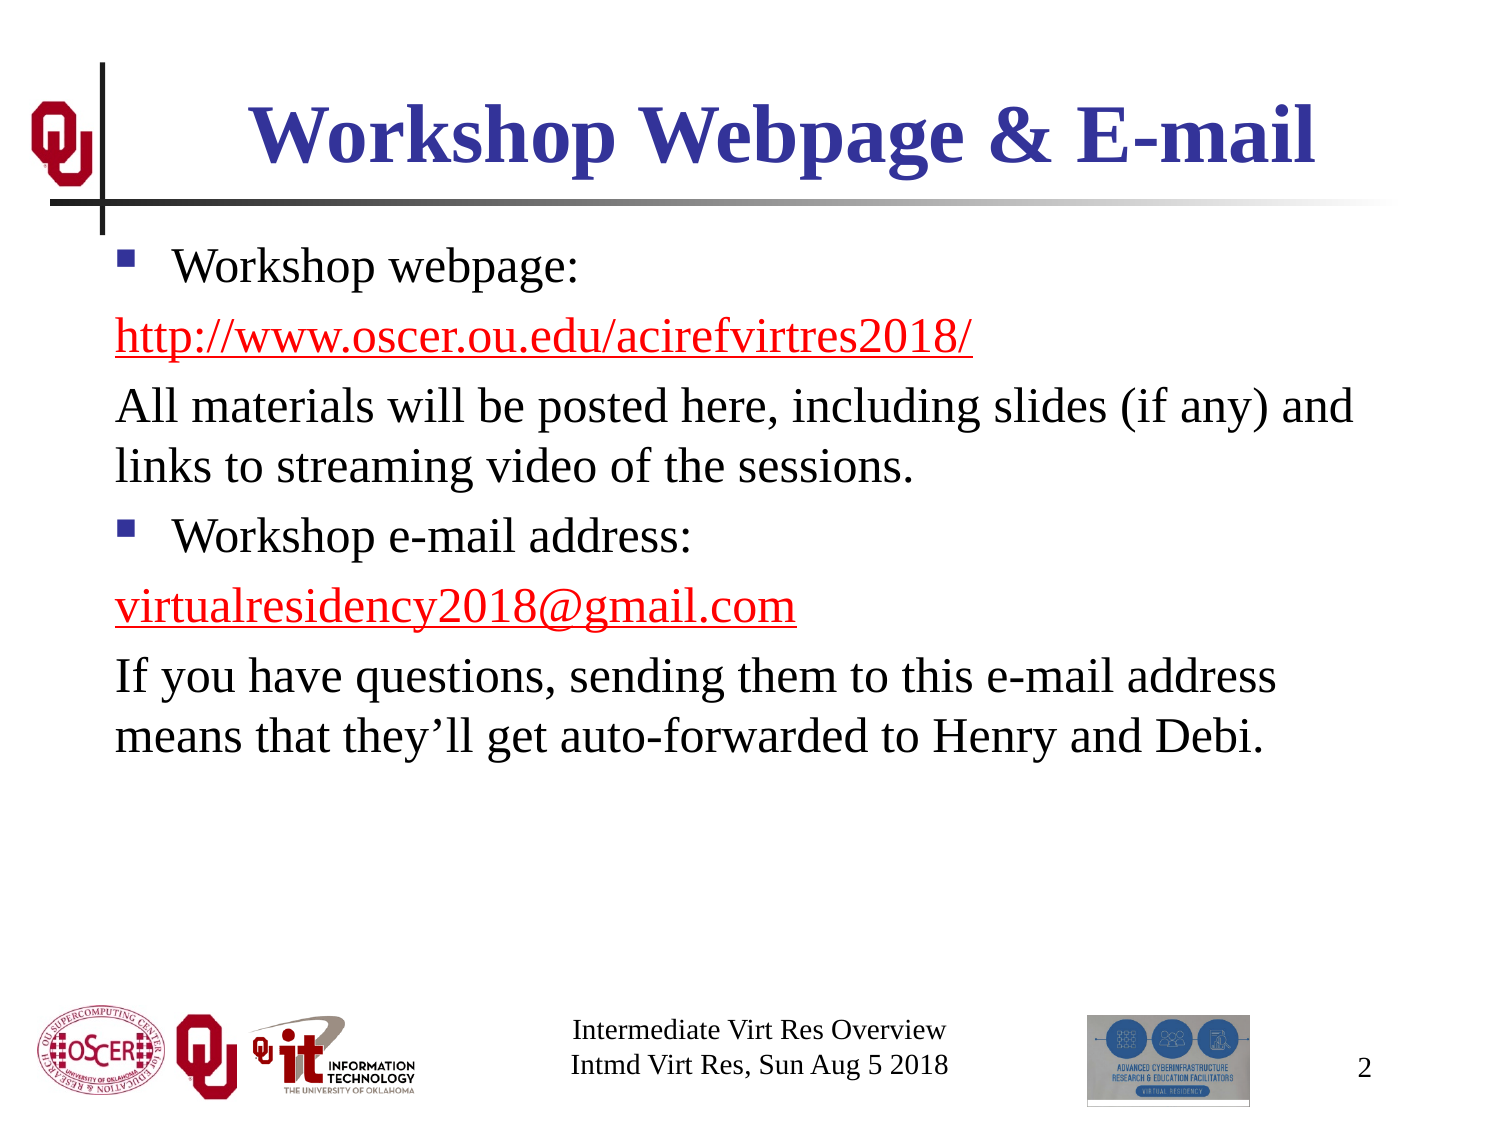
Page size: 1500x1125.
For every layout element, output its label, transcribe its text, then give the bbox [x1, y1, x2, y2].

title Workshop Webpage & E-mail [124, 74, 1442, 187]
slide_number 2 [1174, 1015, 1388, 1091]
picture [1087, 1015, 1250, 1099]
list Workshop webpage: http://www.oscer.ou.edu/acirefvirtres2018/ All materials will be posted here, including slides (if any) and links to streaming video of the sessions. Workshop e-mail address: virtualresidency2018@gmail.com If you have questions, sending them to this e-mail address means that they’ll get auto-forwarded to Henry and Debi. [99, 224, 1401, 988]
picture [37, 1005, 165, 1095]
picture [29, 99, 94, 189]
footer Intermediate Virt Res Overview Intmd Virt Res, Sun Aug 5 2018 [431, 1012, 1088, 1088]
picture [174, 1005, 425, 1104]
